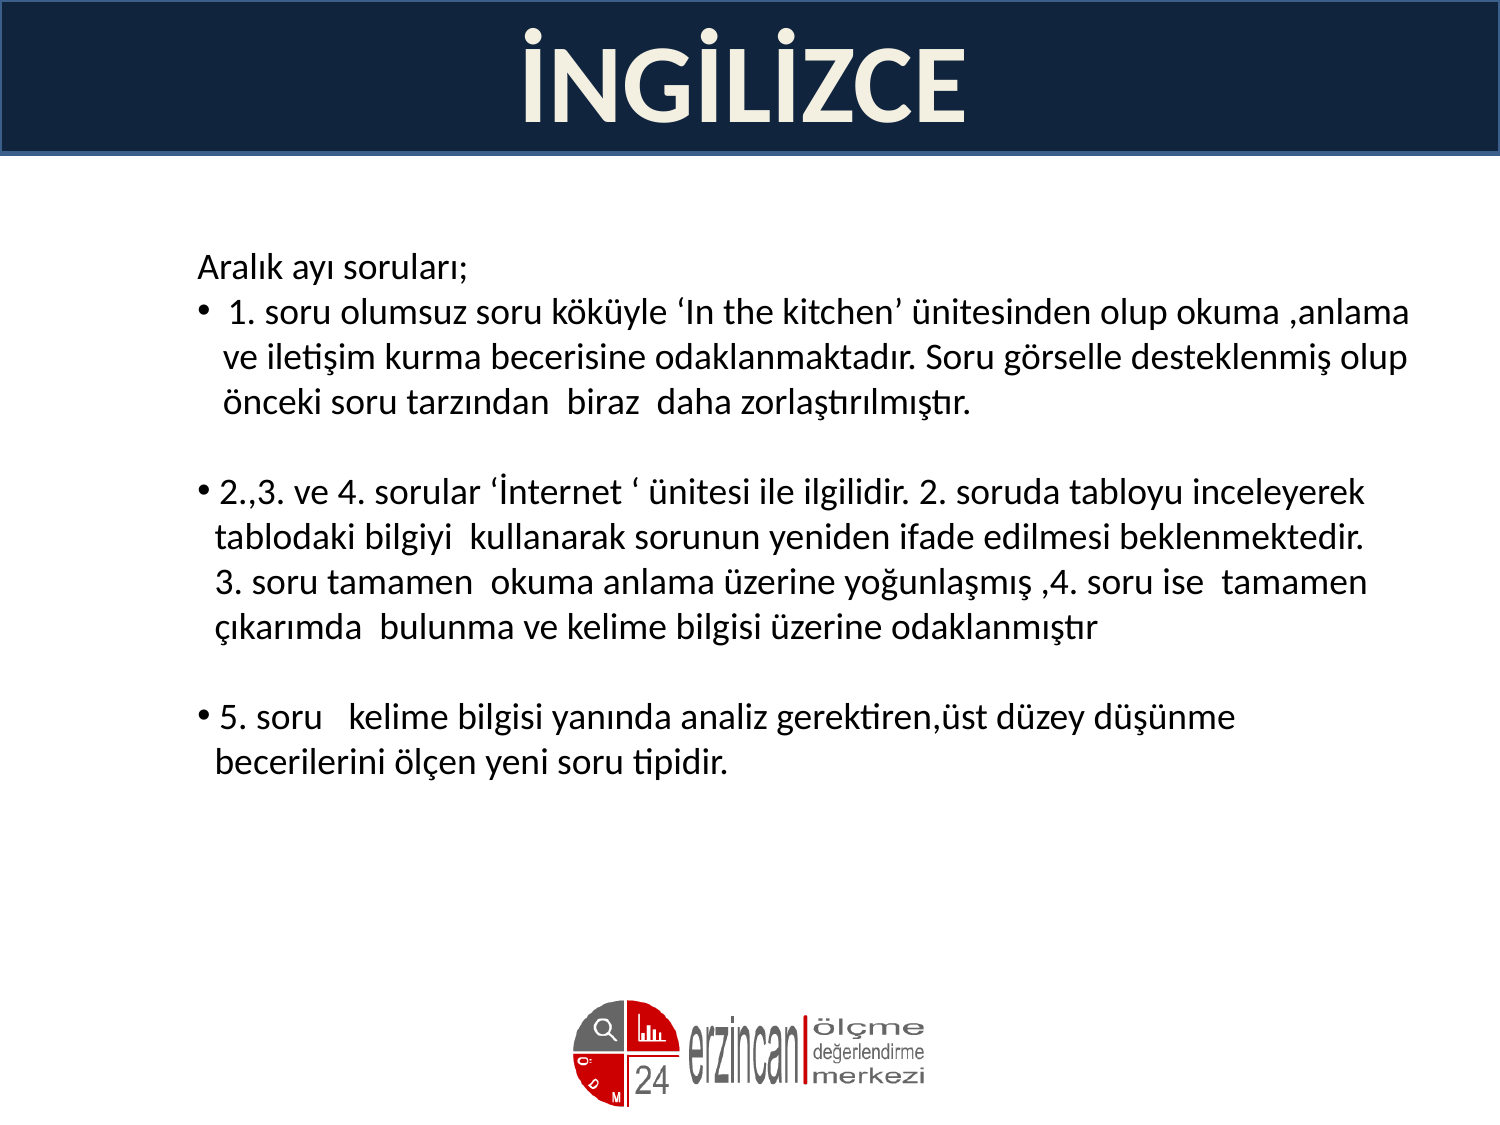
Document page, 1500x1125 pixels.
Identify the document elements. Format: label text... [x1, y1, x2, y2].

text_box Aralık ayı soruları; 1. soru olumsuz soru köküyle ‘In the kitchen’ ünitesinden olup okuma ,anlama ve iletişim kurma becerisine odaklanmaktadır. Soru görselle desteklenmiş olup önceki soru tarzından biraz daha zorlaştırılmıştır. 2.,3. ve 4. sorular ‘İnternet ‘ ünitesi ile ilgilidir. 2. soruda tabloyu inceleyerek tablodaki bilgiyi kullanarak sorunun yeniden ifade edilmesi beklenmektedir. 3. soru tamamen okuma anlama üzerine yoğunlaşmış ,4. soru ise tamamen çıkarımda bulunma ve kelime bilgisi üzerine odaklanmıştır 5. soru kelime bilgisi yanında analiz gerektiren,üst düzey düşünme becerilerini ölçen yeni soru tipidir. [182, 234, 1433, 970]
picture [561, 991, 939, 1118]
text_box [0, 0, 1500, 156]
text_box İNGİLİZCE [503, 2, 984, 152]
